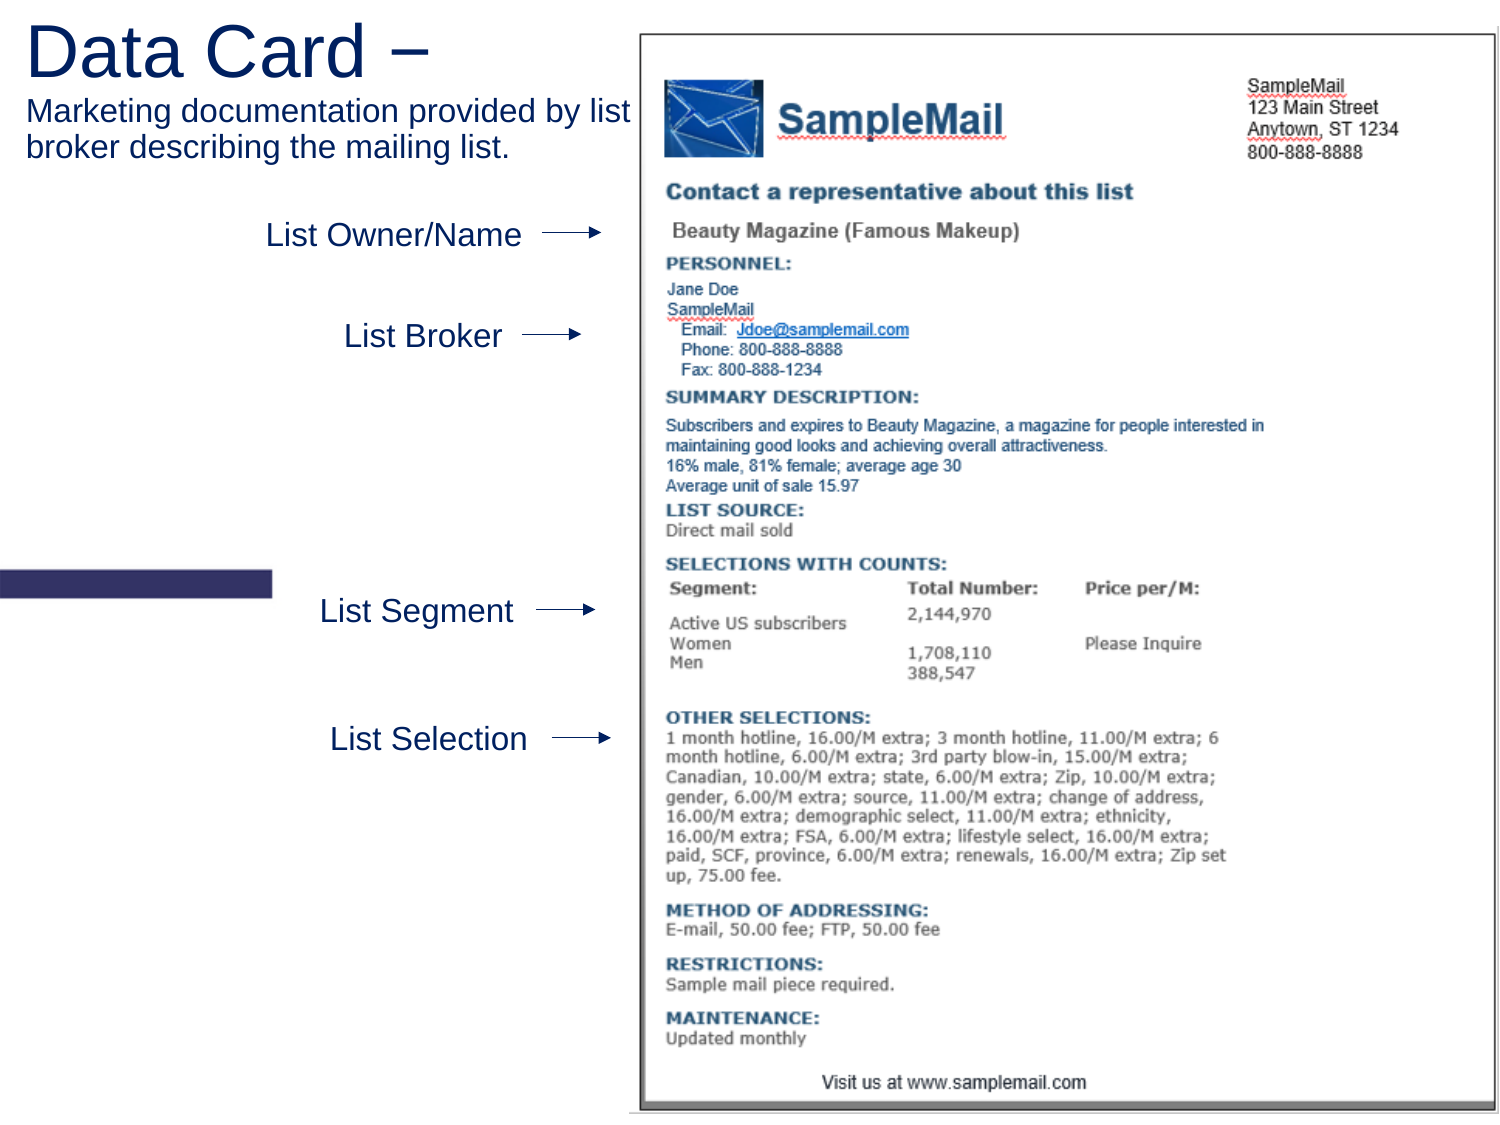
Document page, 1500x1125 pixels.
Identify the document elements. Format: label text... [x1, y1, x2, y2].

picture [0, 0, 1500, 1125]
text_box List Owner/Name [250, 218, 541, 261]
title Data Card − Marketing documentation provided by list broker describing the mailing list. [10, 0, 652, 218]
text_box List Segment [304, 581, 552, 637]
text_box List Broker [328, 306, 522, 361]
text_box List Selection [314, 710, 562, 765]
